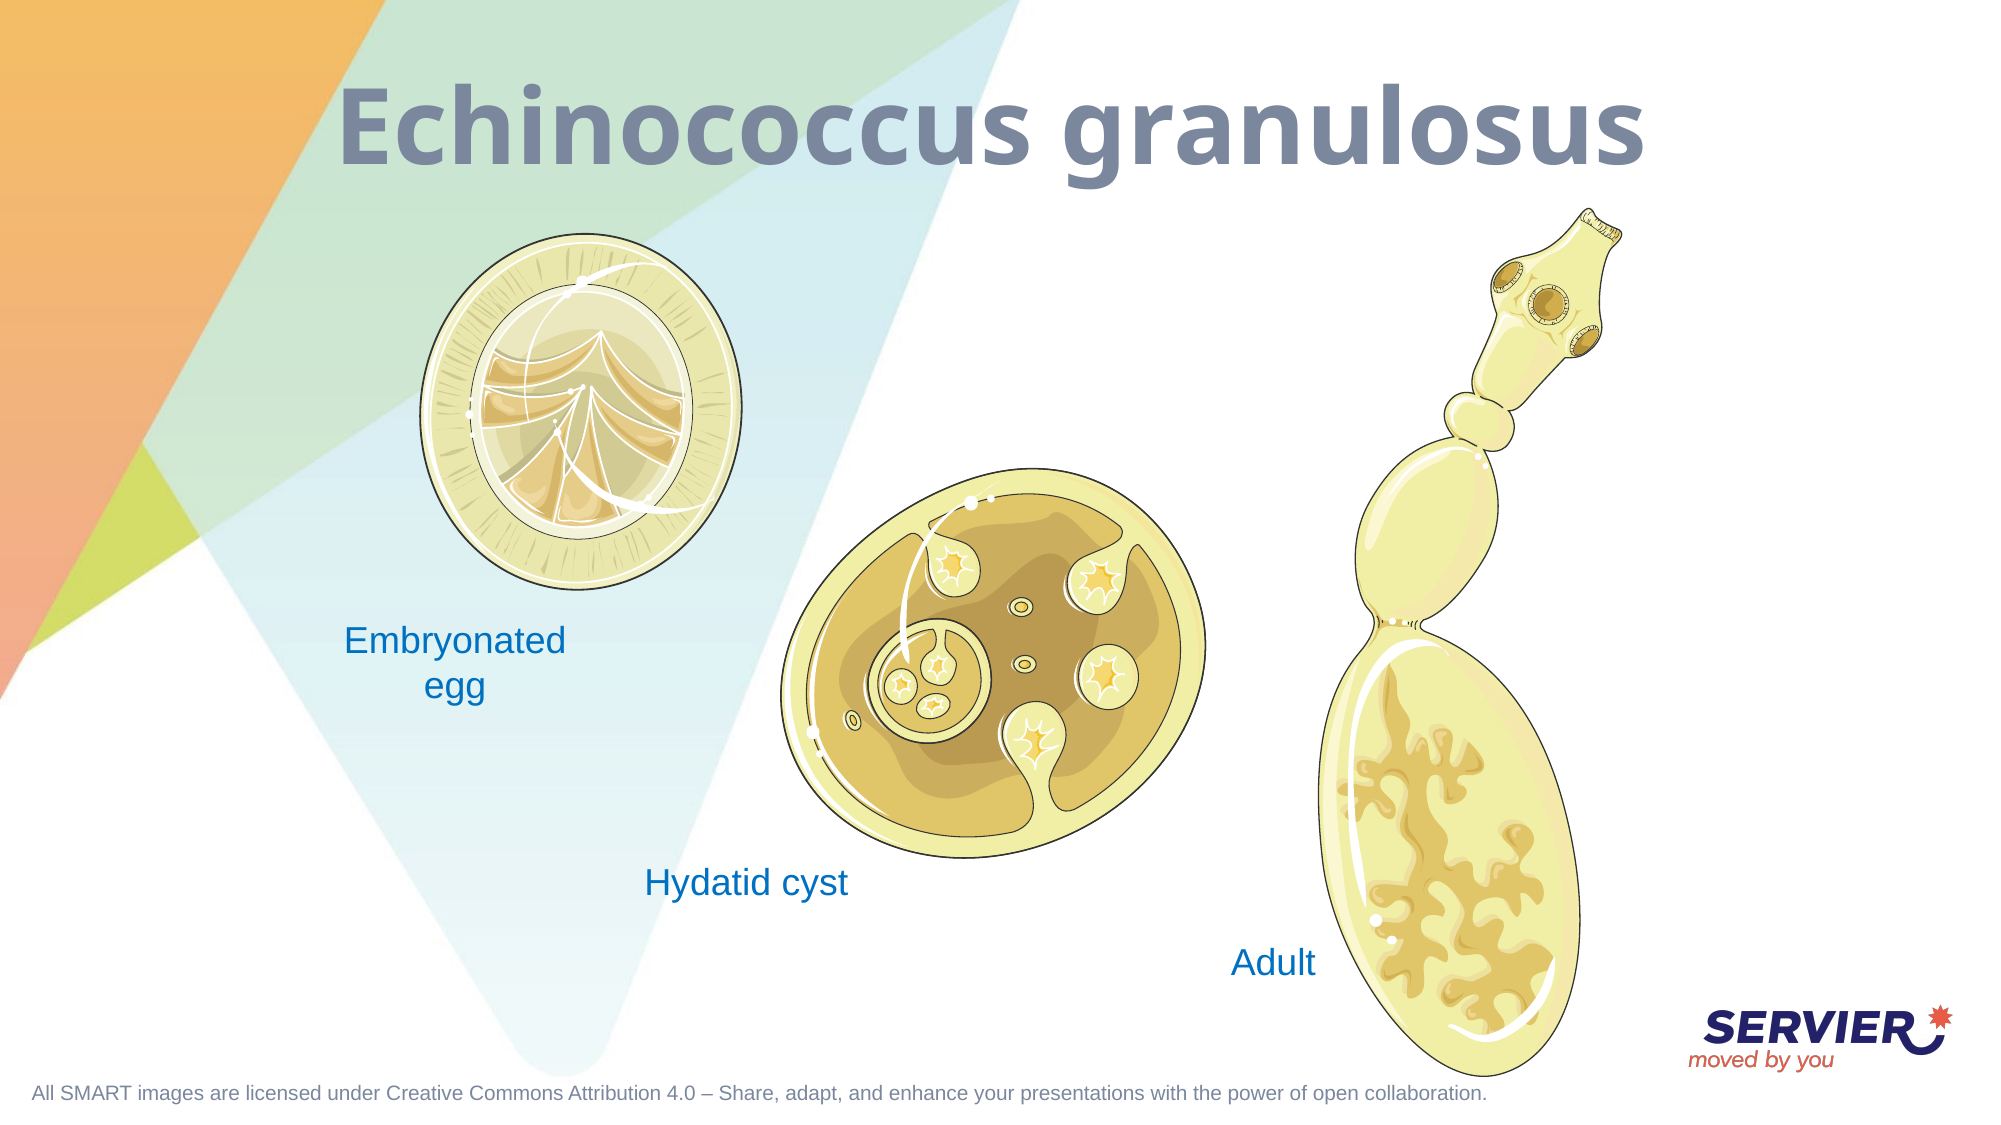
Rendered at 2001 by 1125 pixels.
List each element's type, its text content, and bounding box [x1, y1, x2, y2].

text_box Adult [1216, 930, 1292, 990]
picture [0, 0, 2001, 1125]
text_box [400, 213, 762, 611]
text_box Hydatid cyst [629, 850, 864, 911]
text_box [751, 440, 1229, 884]
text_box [1297, 203, 1626, 1095]
text_box Embryonated egg [328, 608, 582, 713]
title Echinococcus granulosus [55, 12, 1927, 232]
